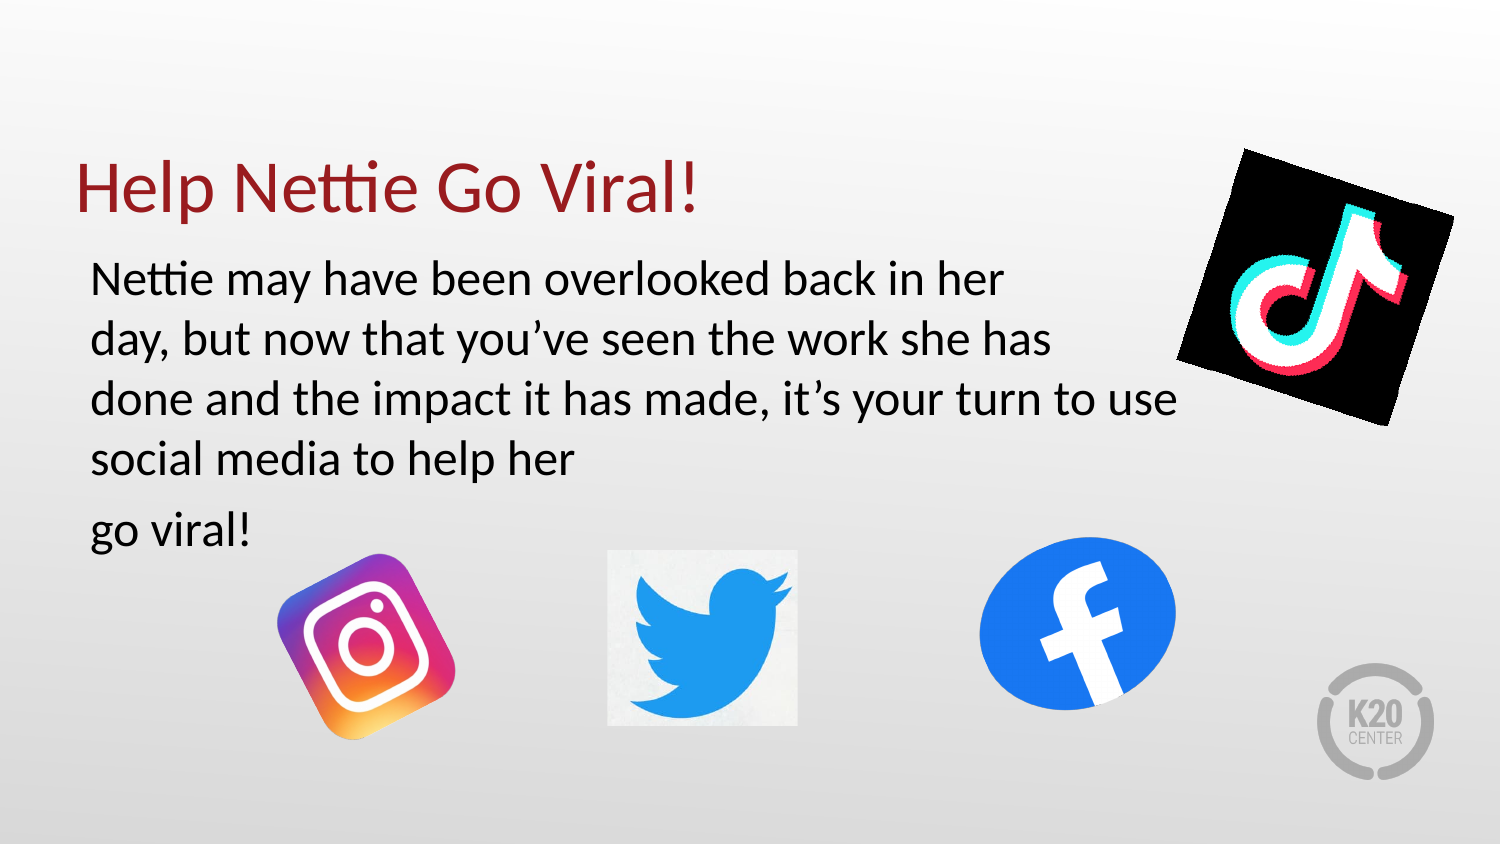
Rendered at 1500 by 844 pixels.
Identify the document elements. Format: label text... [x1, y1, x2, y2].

title Help Nettie Go Viral! [75, 86, 810, 228]
picture [1176, 148, 1454, 426]
picture [606, 550, 798, 726]
picture [266, 543, 466, 750]
list Nettie may have been overlooked back in her day, but now that you’ve seen the work she has done and the impact it has made, it’s your turn to use social media to help her go viral! [75, 238, 1212, 779]
picture [1300, 646, 1451, 797]
picture [954, 509, 1201, 738]
